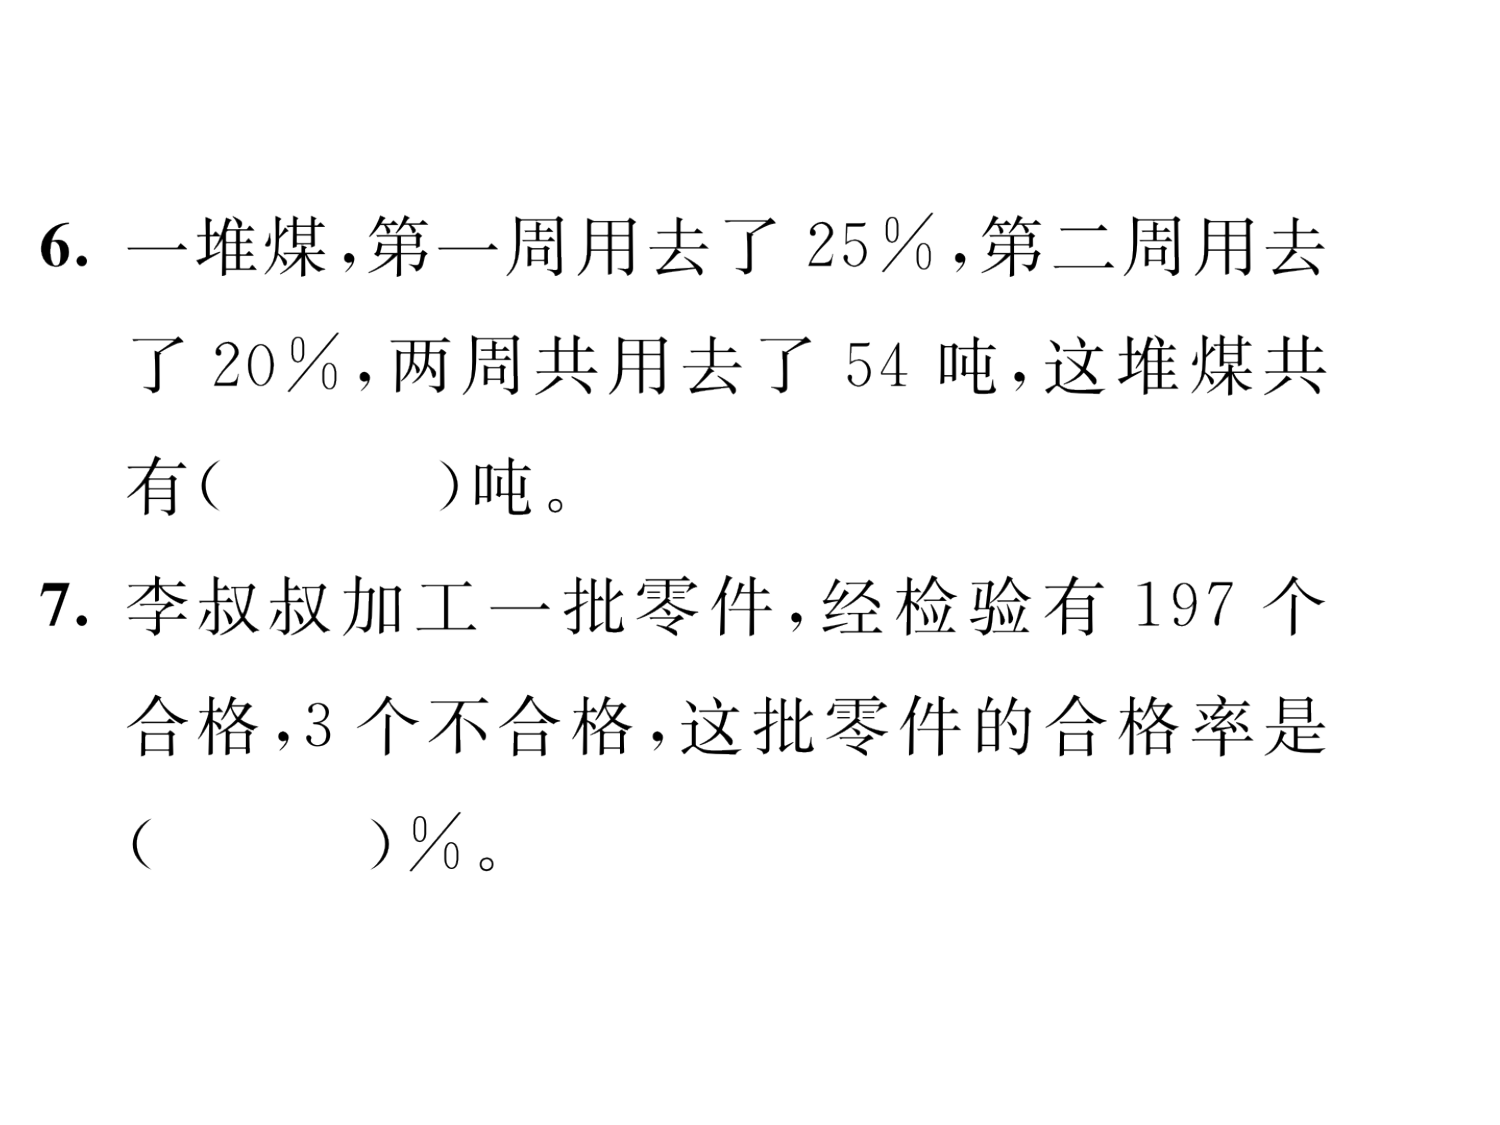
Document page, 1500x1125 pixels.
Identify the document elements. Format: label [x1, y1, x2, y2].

picture [35, 177, 1453, 893]
